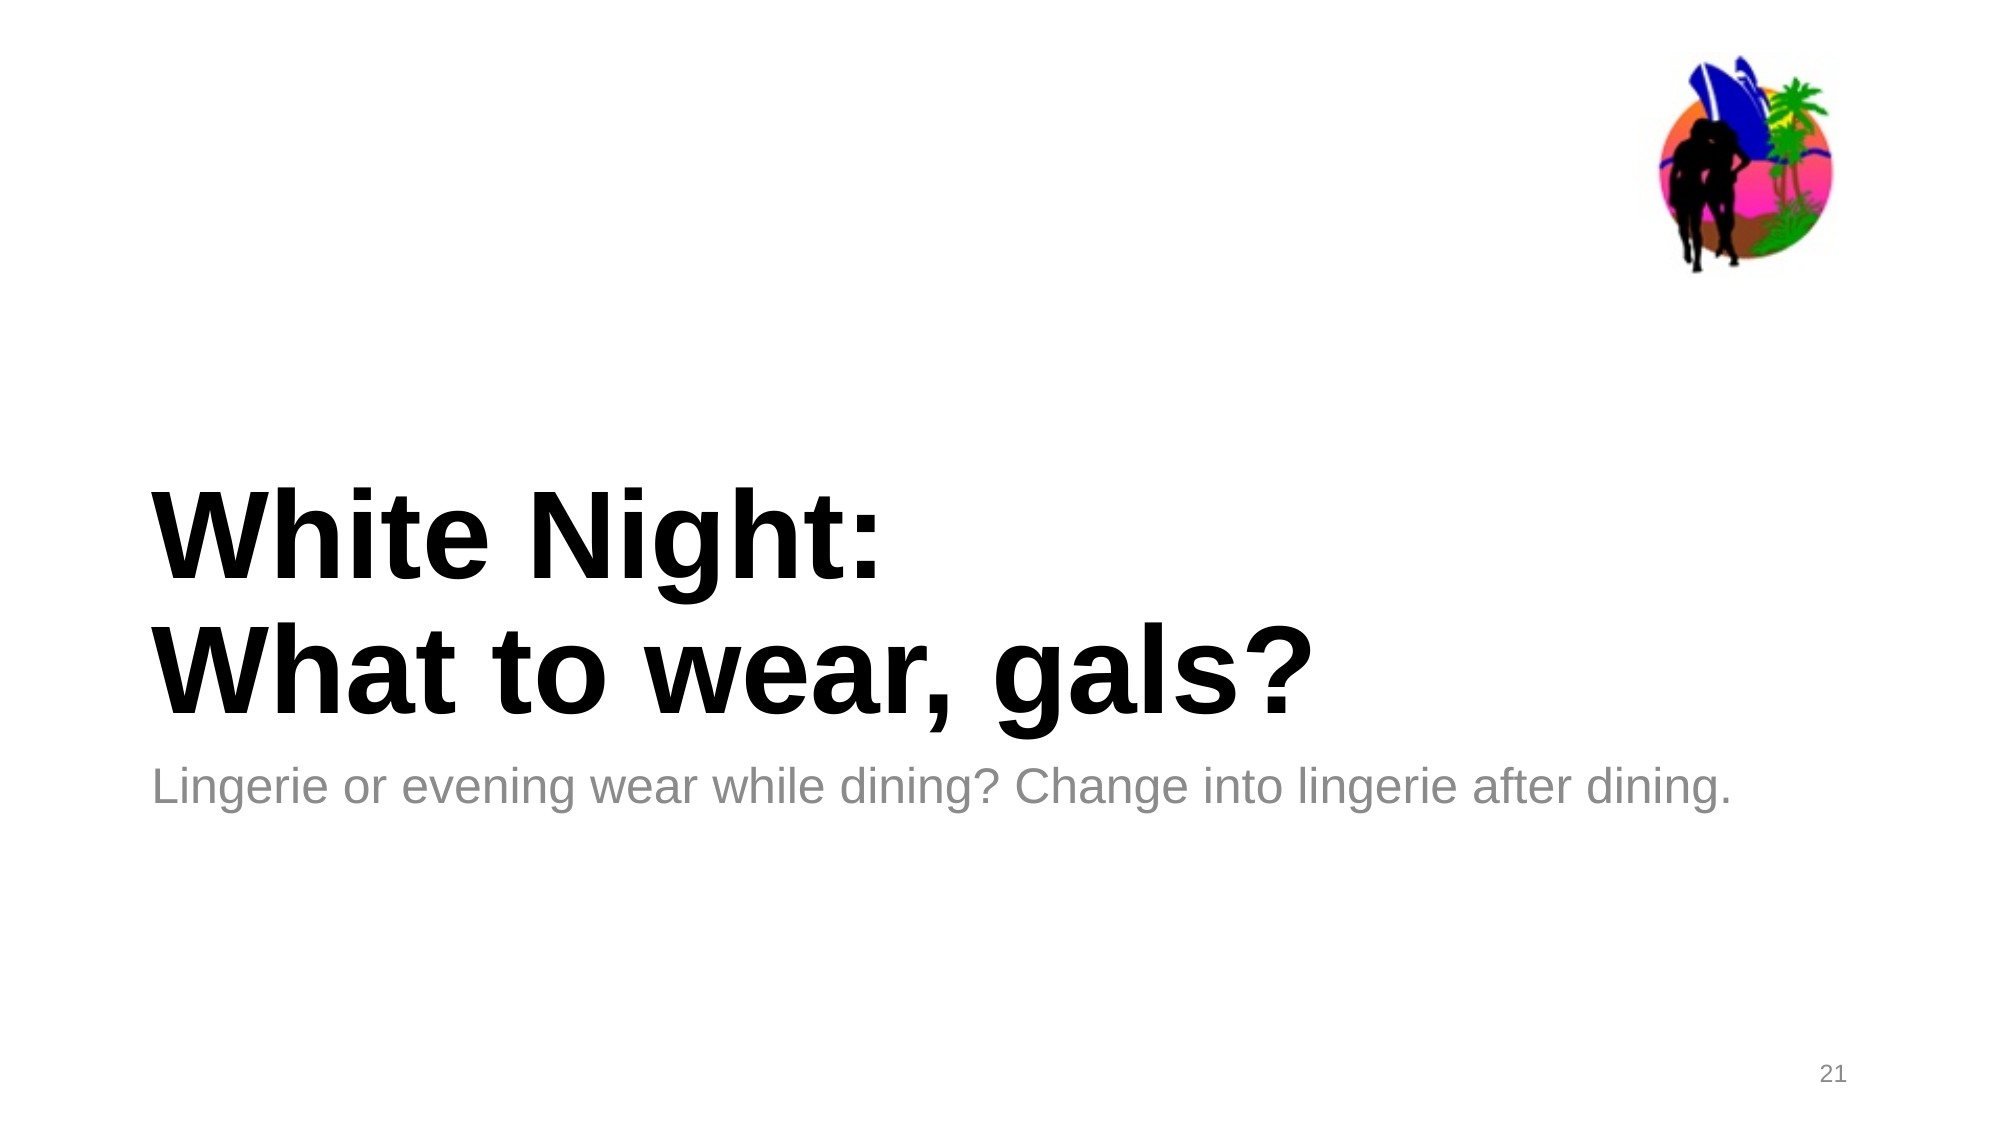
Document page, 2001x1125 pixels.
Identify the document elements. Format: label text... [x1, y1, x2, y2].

picture [1637, 52, 1863, 278]
slide_number 21 [1412, 1042, 1863, 1103]
title White Night: What to wear, gals? [136, 280, 1862, 749]
list Lingerie or evening wear while dining? Change into lingerie after dining. [136, 752, 1862, 999]
